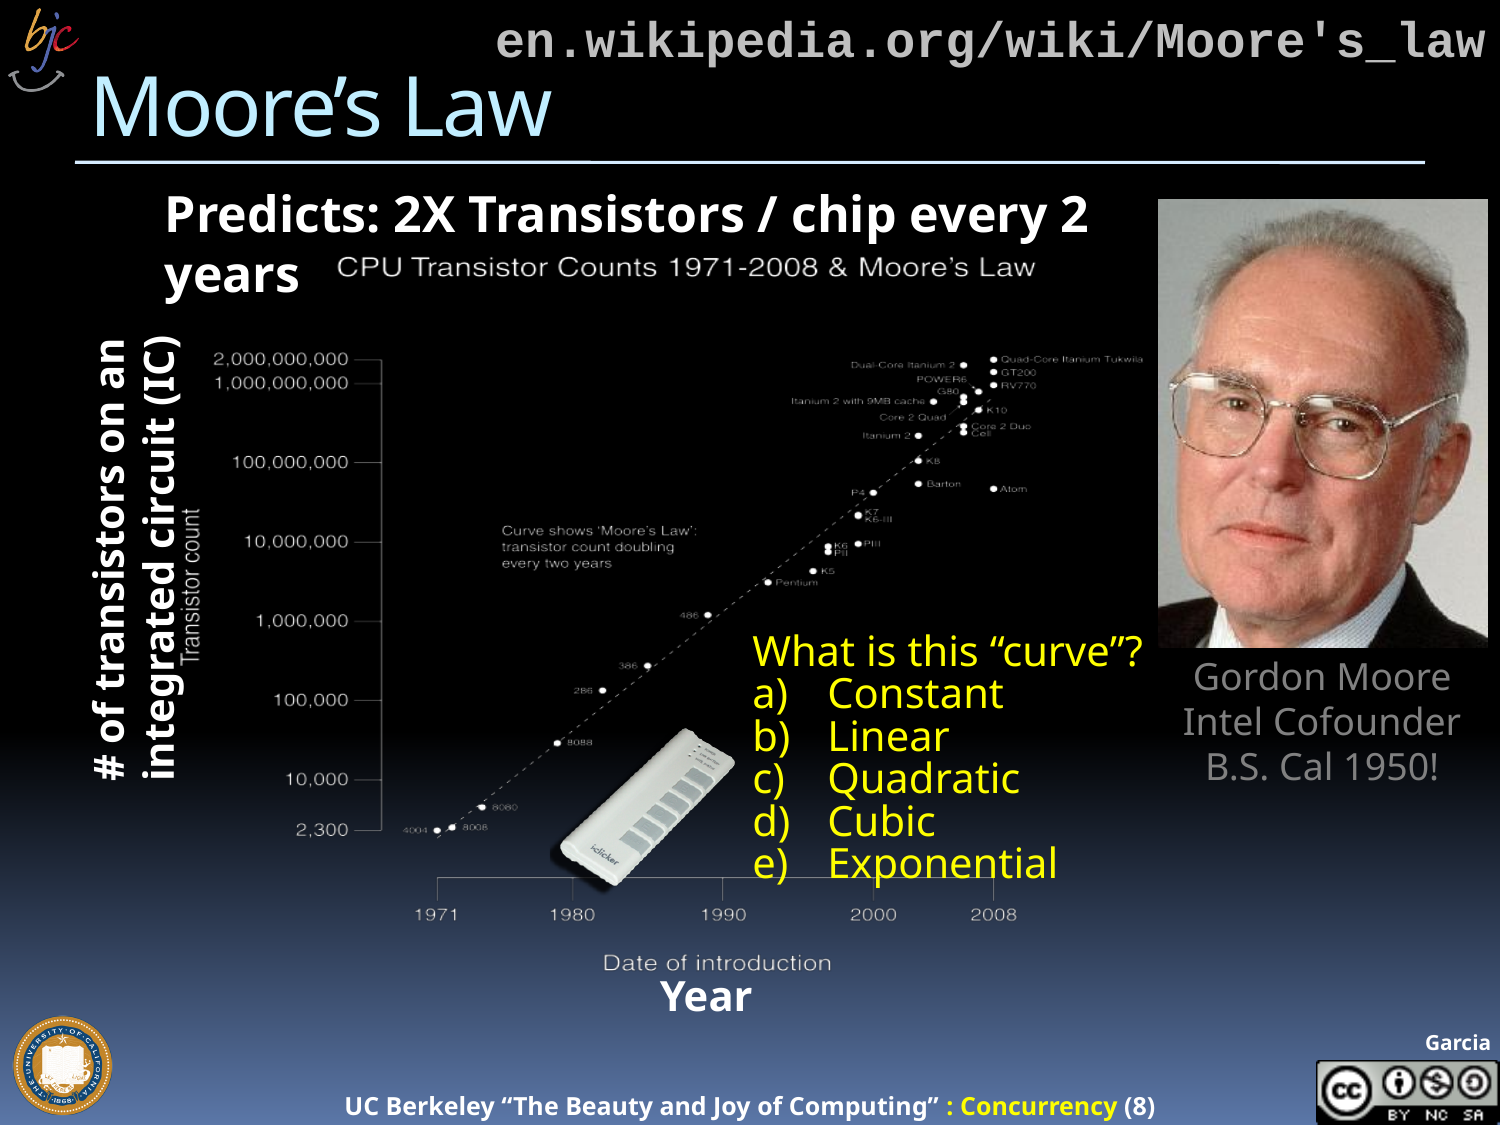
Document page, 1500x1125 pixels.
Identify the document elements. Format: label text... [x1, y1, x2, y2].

picture [1316, 1060, 1500, 1125]
text_box Gordon Moore Intel Cofounder B.S. Cal 1950! [1173, 657, 1483, 795]
text_box Predicts: 2X Transistors / chip every 2 years [149, 174, 1138, 310]
picture [175, 251, 1151, 976]
text_box # of transistors on an integrated circuit (IC) [74, 311, 166, 797]
title Moore’s Law [75, 37, 1425, 163]
text_box en.wikipedia.org/wiki/Moore's_law [350, 0, 1500, 75]
picture [1157, 199, 1488, 648]
picture [8, 8, 79, 92]
text_box Year [644, 985, 768, 1028]
picture [12, 1015, 113, 1116]
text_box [549, 624, 1163, 897]
